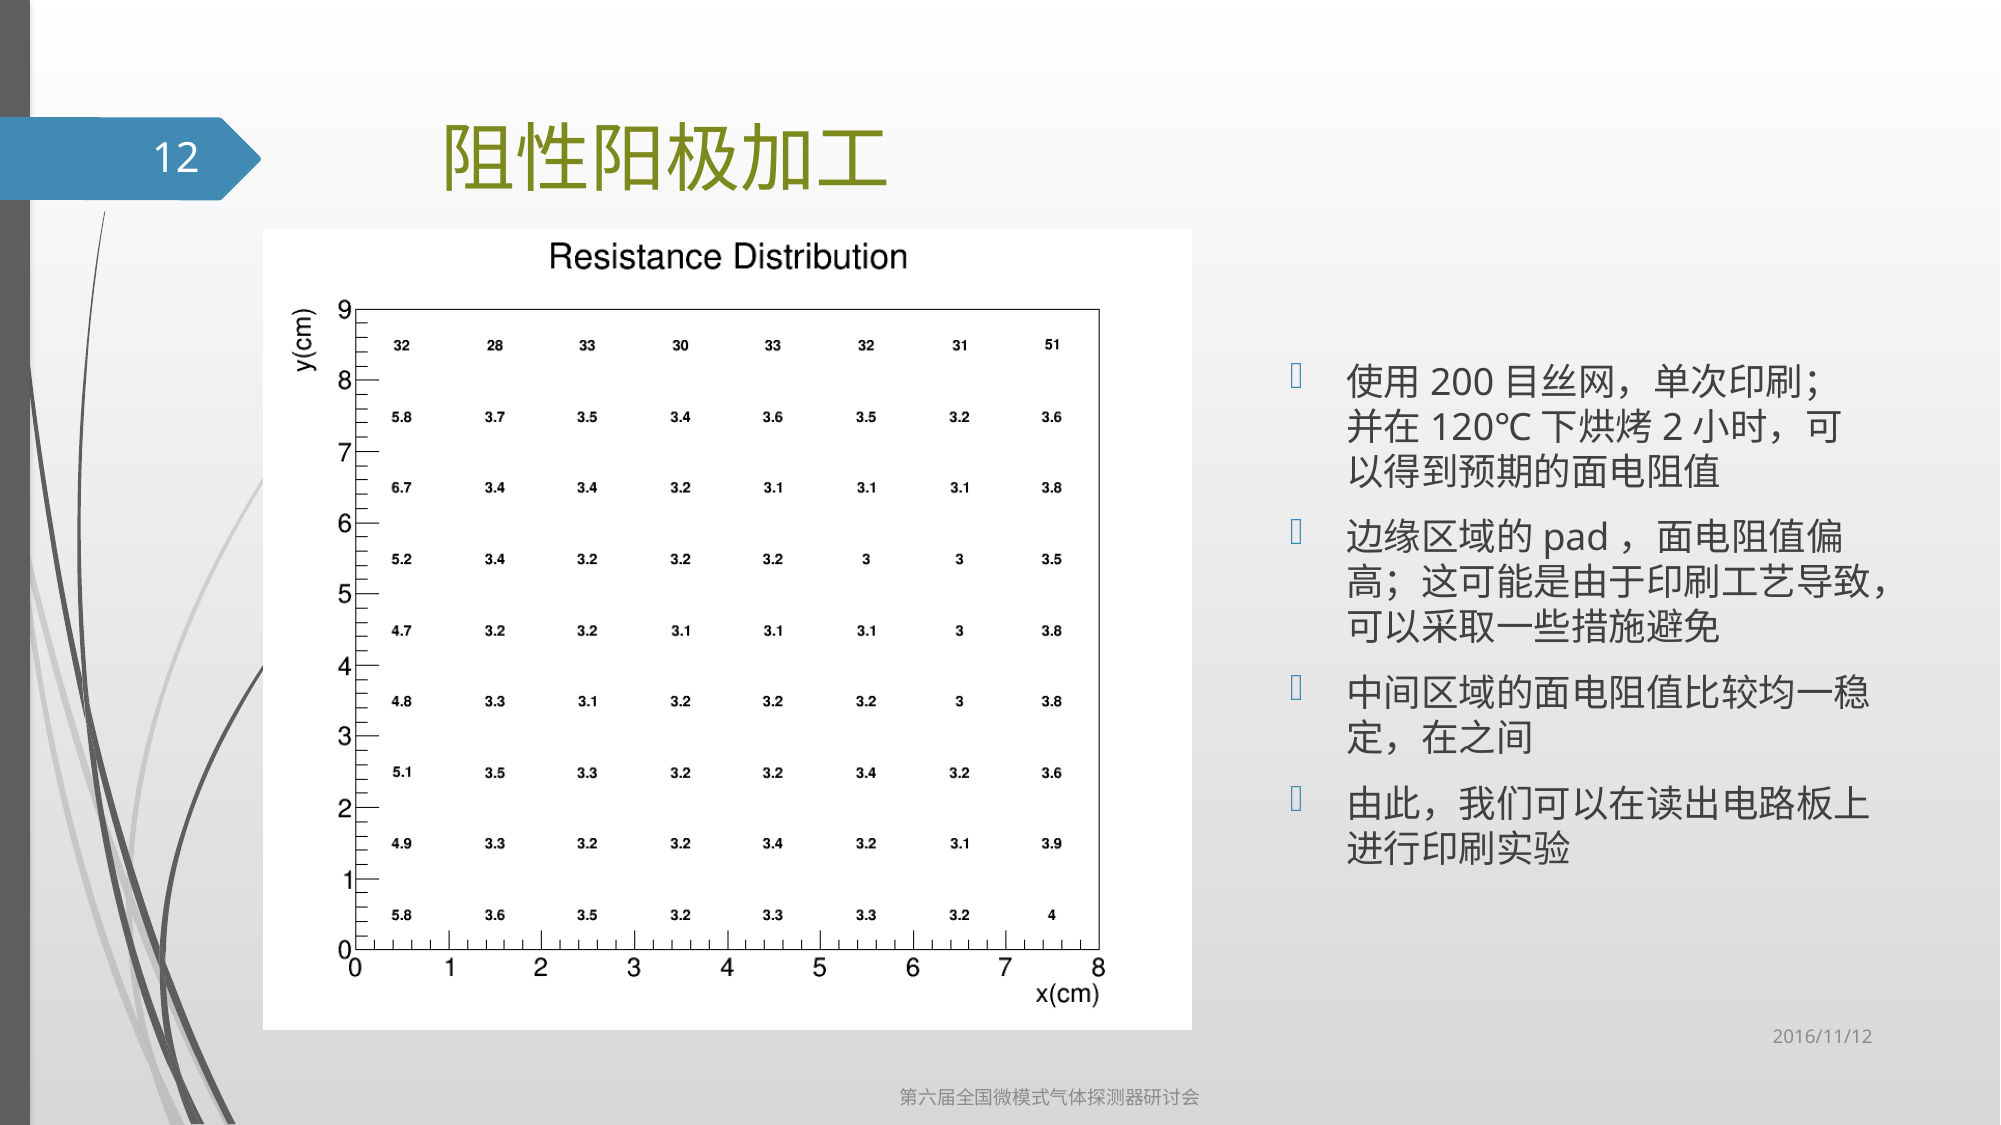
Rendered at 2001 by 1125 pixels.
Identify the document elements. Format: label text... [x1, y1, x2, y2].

picture [263, 229, 1192, 1030]
slide_number 12 [87, 129, 216, 190]
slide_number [1699, 1005, 1888, 1067]
footer 第六届全国微模式气体探测器研讨会 [424, 1066, 1675, 1125]
title 阻性阳极加工 [425, 102, 1888, 313]
